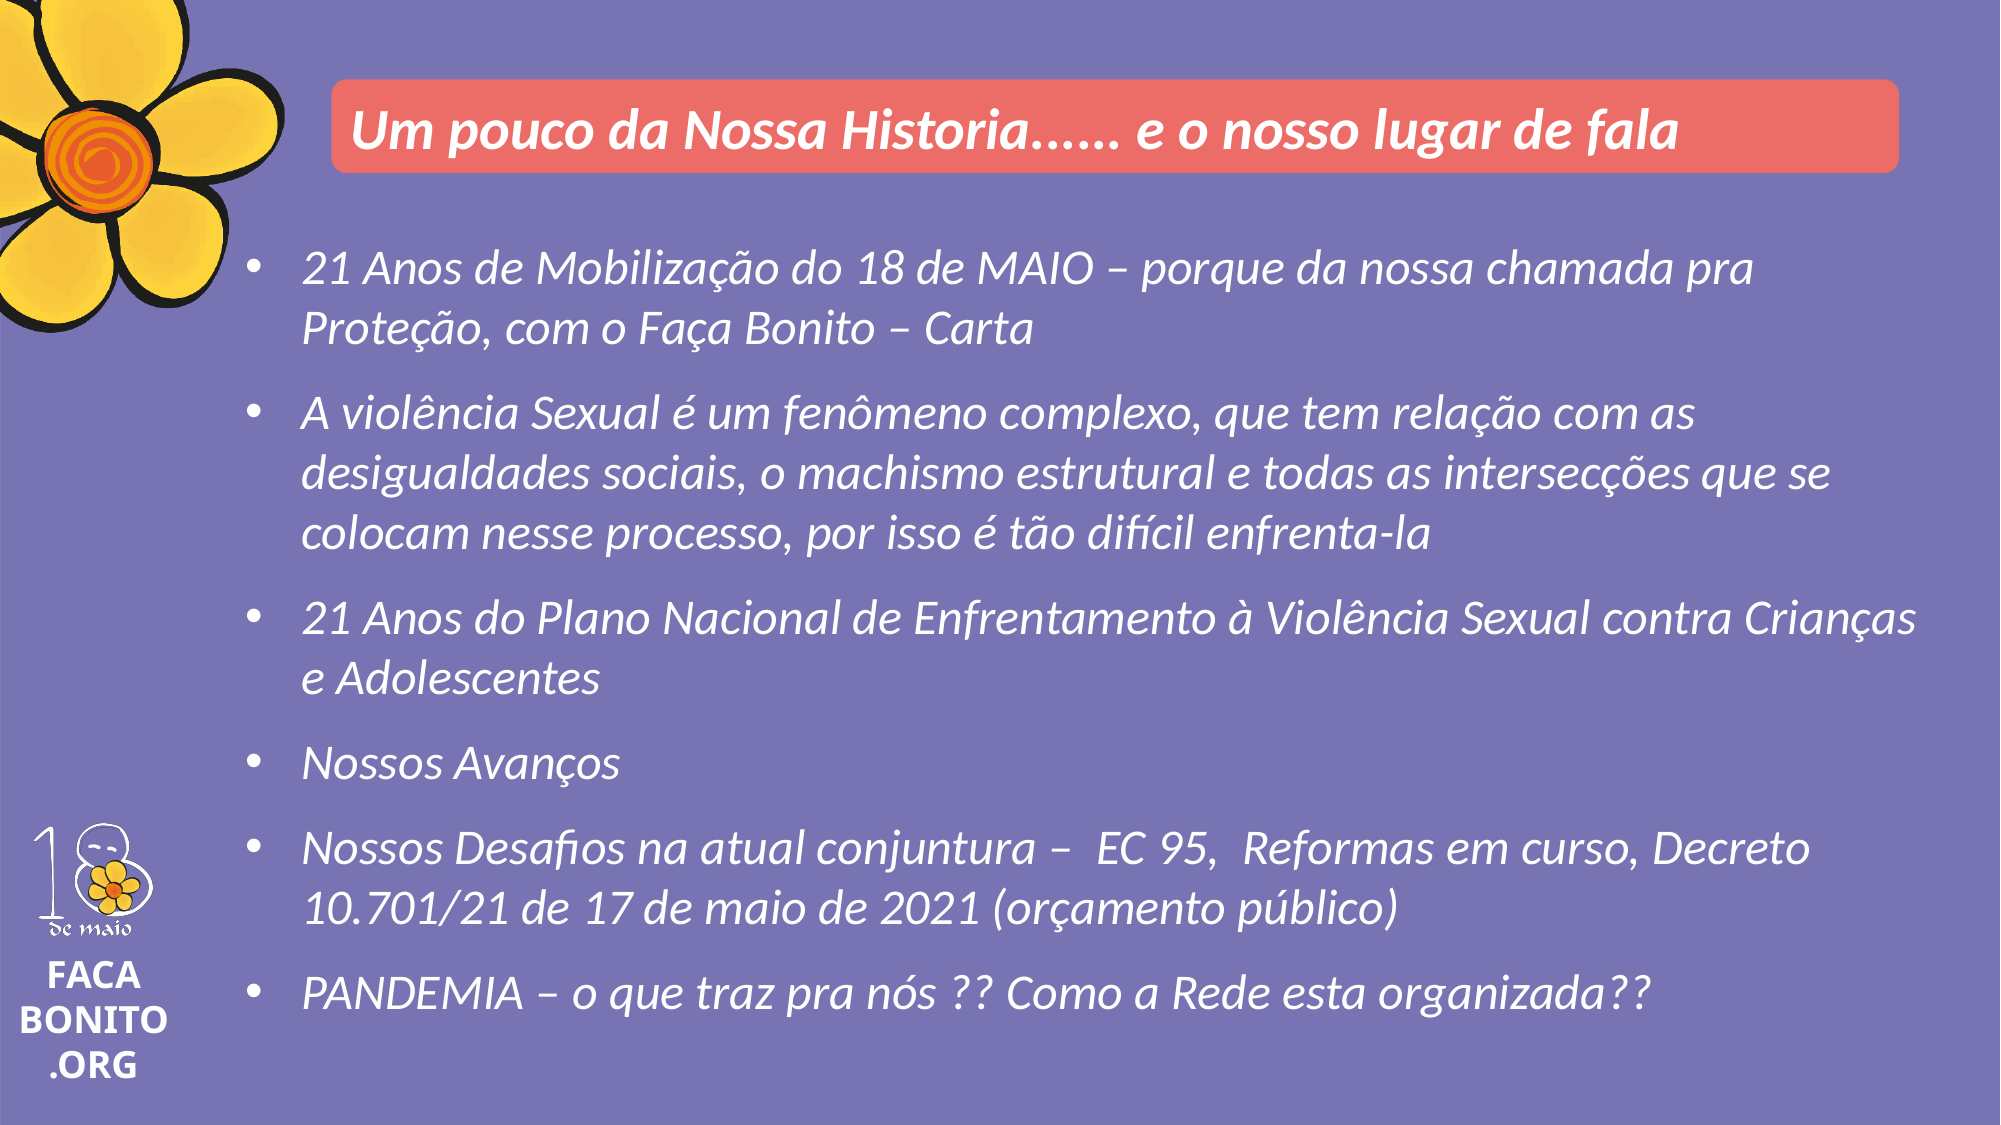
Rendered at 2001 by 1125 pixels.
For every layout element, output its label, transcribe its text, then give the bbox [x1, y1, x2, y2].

text_box Um pouco da Nossa Historia...... e o nosso lugar de fala [331, 79, 1900, 174]
picture [0, 0, 2000, 1125]
text_box 21 Anos de Mobilização do 18 de MAIO – porque da nossa chamada pra Proteção, com o Faça Bonito – Carta A violência Sexual é um fenômeno complexo, que tem relação com as desigualdades sociais, o machismo estrutural e todas as intersecções que se colocam nesse processo, por isso é tão difícil enfrenta-la 21 Anos do Plano Nacional de Enfrentamento à Violência Sexual contra Crianças e Adolescentes Nossos Avanços Nossos Desafios na atual conjuntura – EC 95, Reformas em curso, Decreto 10.701/21 de 17 de maio de 2021 (orçamento público) PANDEMIA – o que traz pra nós ?? Como a Rede esta organizada?? [230, 227, 1966, 1125]
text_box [0, 823, 188, 1096]
